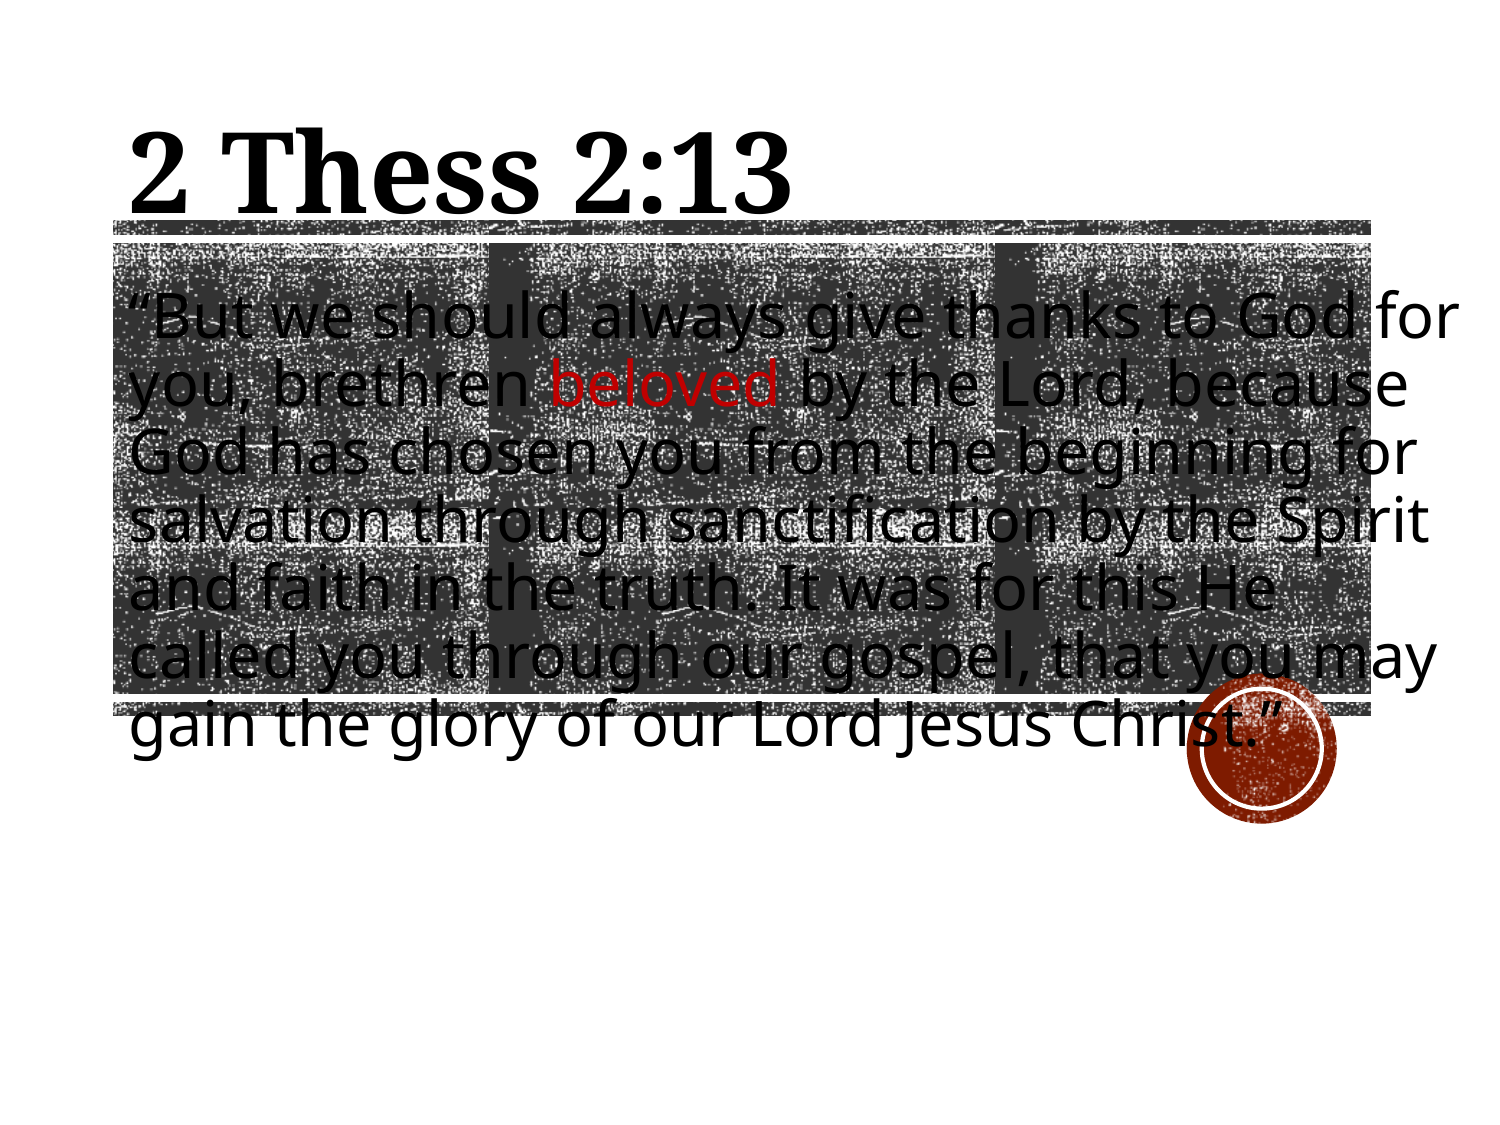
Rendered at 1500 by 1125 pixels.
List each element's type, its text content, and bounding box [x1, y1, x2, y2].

title 2 Thess 2:13 [113, 53, 1341, 277]
subtitle “But we should always give thanks to God for you, brethren beloved by the Lord, because God has chosen you from the beginning for salvation through sanctification by the Spirit and faith in the truth. It was for this He called you through our gospel, that you may gain the glory of our Lord Jesus Christ.” [113, 277, 1481, 841]
